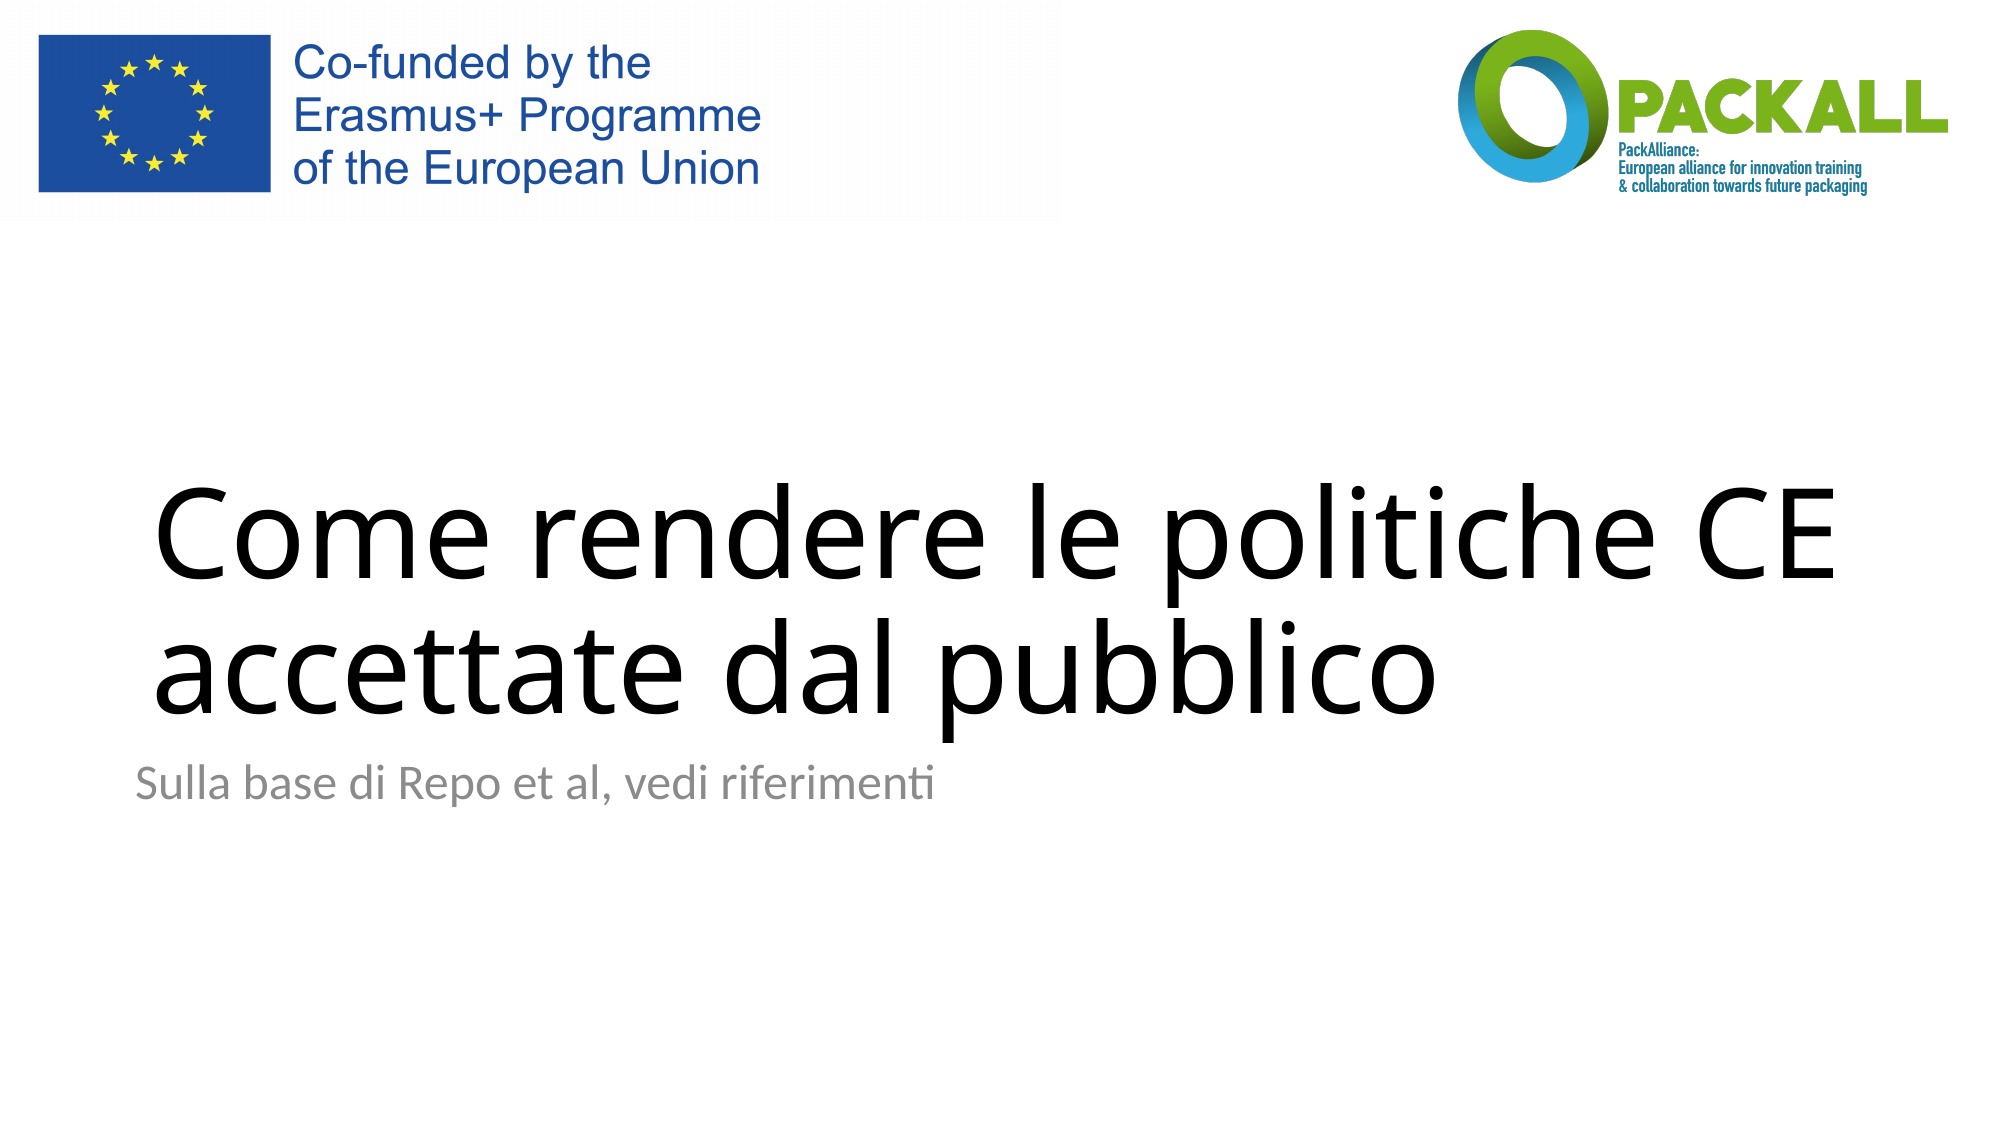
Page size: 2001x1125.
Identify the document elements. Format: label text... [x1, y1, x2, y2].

picture [1458, 27, 1948, 196]
list Sulla base di Repo et al, vedi riferimenti [120, 748, 1846, 995]
title Come rendere le politiche CE accettate dal pubblico [136, 280, 1862, 749]
picture [0, 2, 1060, 221]
